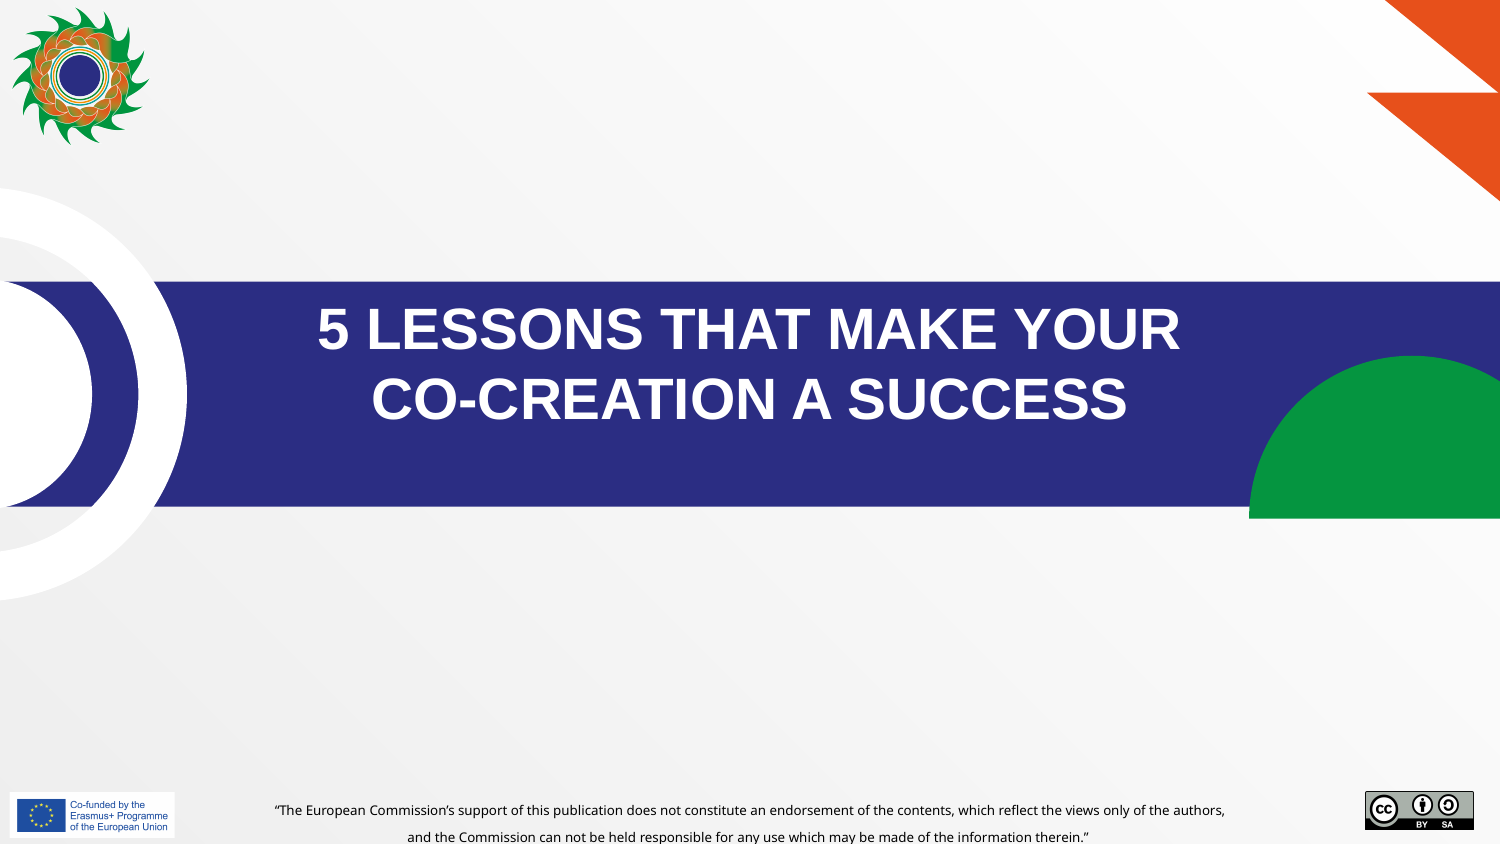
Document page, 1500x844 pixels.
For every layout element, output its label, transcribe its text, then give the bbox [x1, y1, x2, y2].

picture [1365, 791, 1474, 830]
picture [11, 6, 151, 147]
subtitle 5 LESSONS THAT MAKE YOUR CO-CREATION A SUCCESS [255, 276, 1245, 479]
picture [9, 792, 175, 838]
